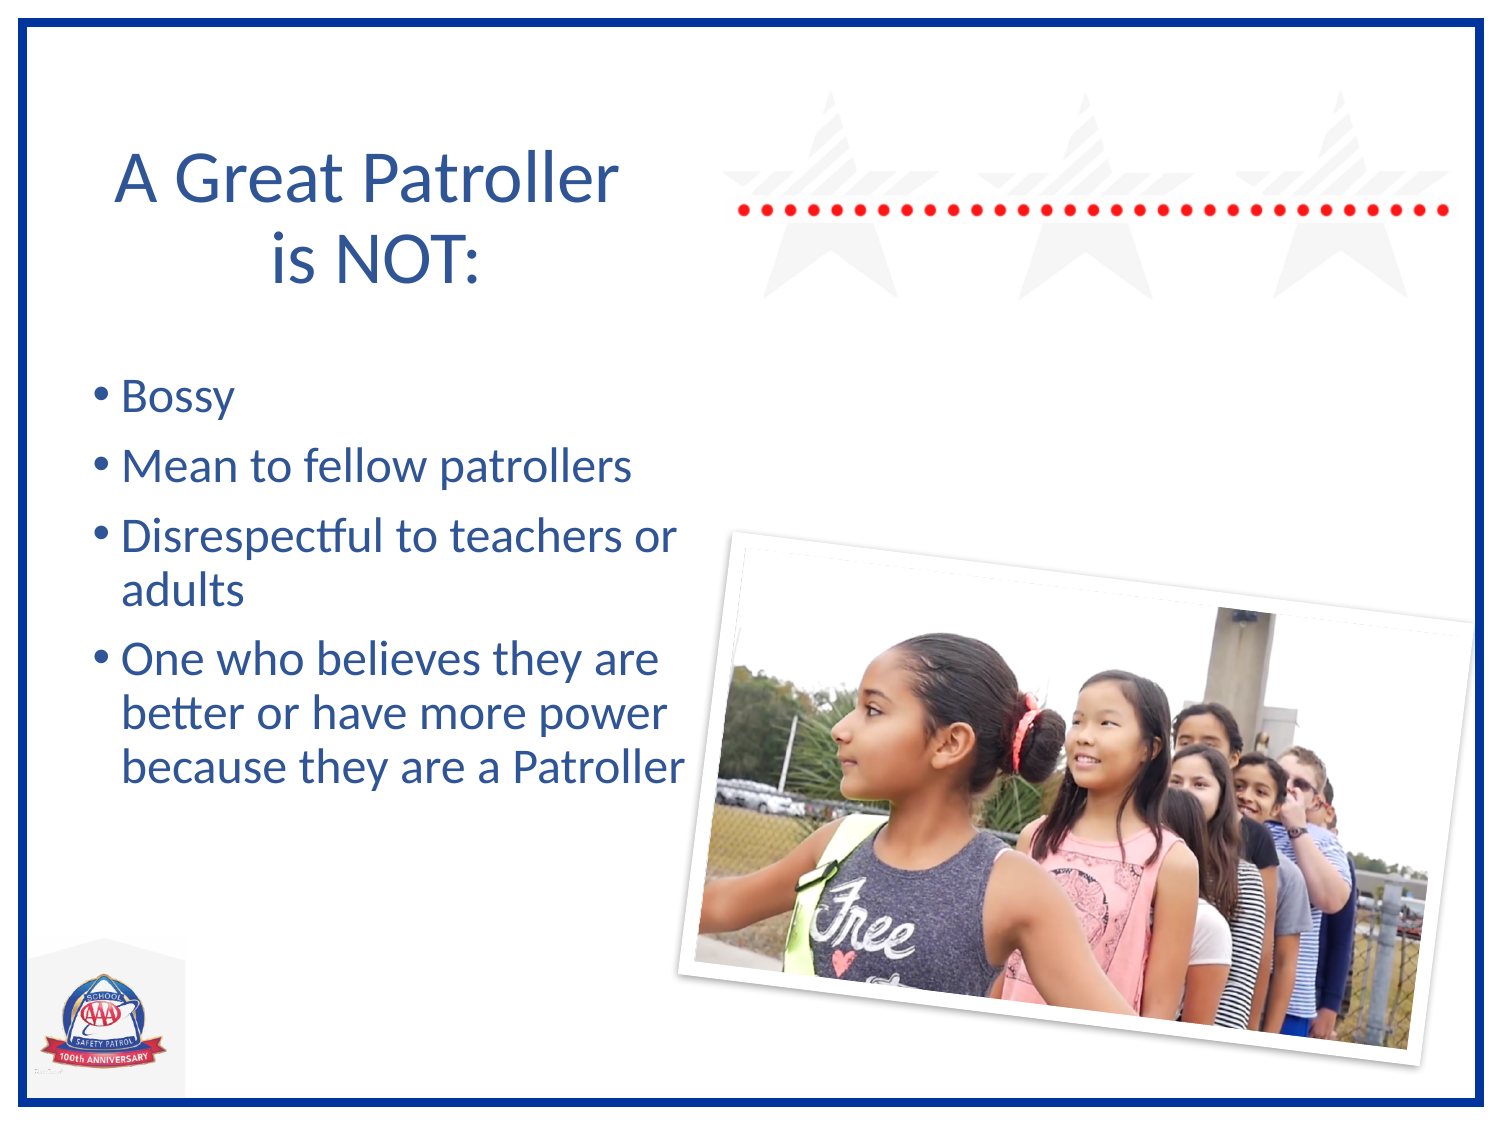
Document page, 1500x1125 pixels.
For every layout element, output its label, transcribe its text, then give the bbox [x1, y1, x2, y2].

text_box [21, 22, 1480, 1104]
picture [23, 936, 186, 1103]
picture [693, 72, 1491, 306]
text_box A Great Patroller is NOT: [42, 130, 694, 353]
picture [717, 590, 1436, 1008]
text_box Bossy Mean to fellow patrollers Disrespectful to teachers or adults One who believes they are better or have more power because they are a Patroller [78, 362, 740, 1023]
